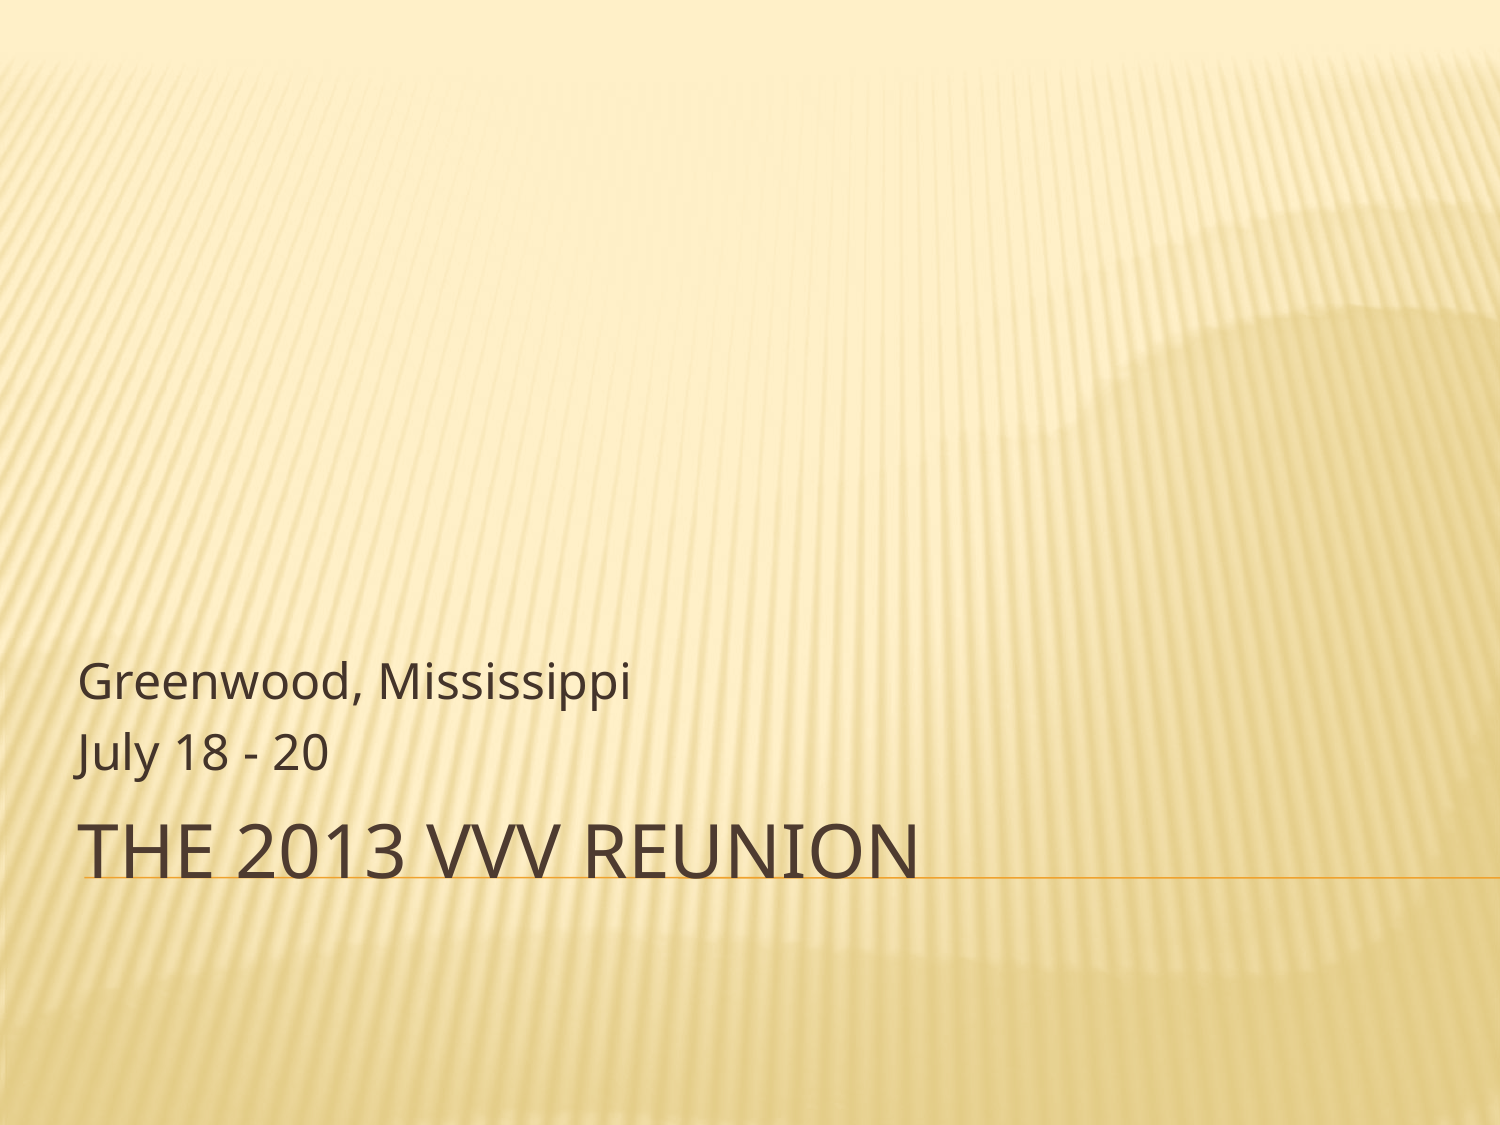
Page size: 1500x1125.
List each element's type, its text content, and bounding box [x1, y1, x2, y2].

subtitle Greenwood, Mississippi July 18 - 20 [62, 637, 1450, 788]
title The 2013 VVV Reunion [62, 796, 1450, 997]
